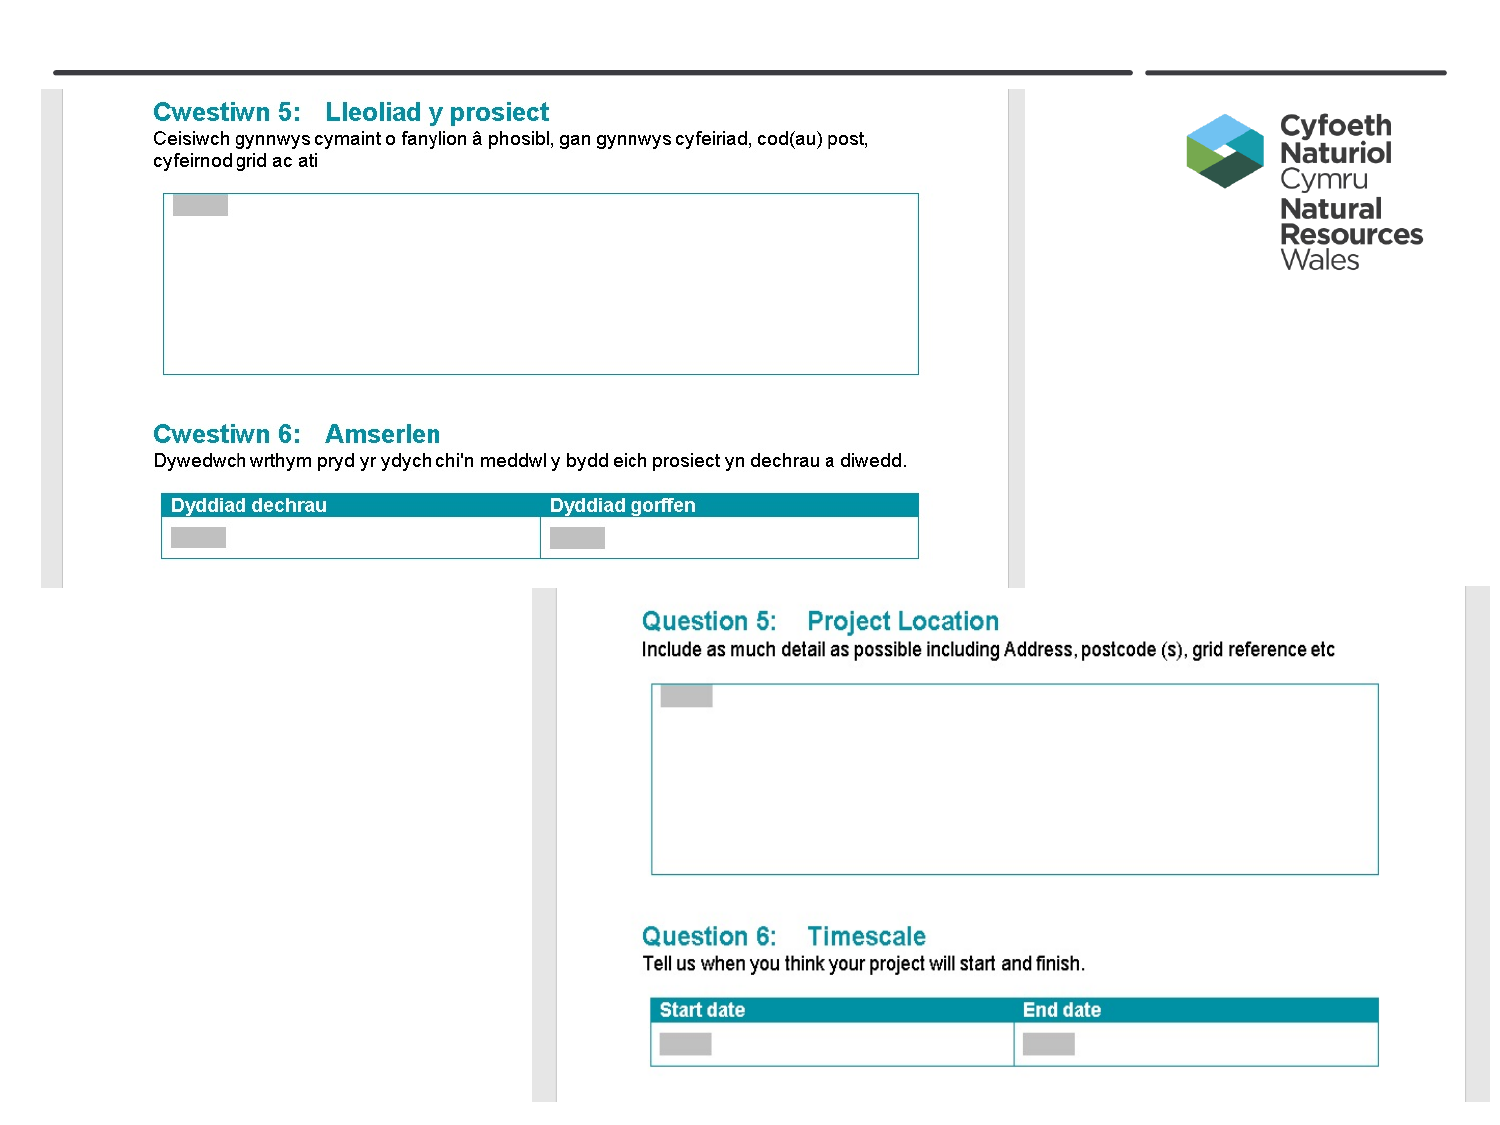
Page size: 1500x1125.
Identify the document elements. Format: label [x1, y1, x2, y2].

picture [41, 89, 1025, 589]
picture [1168, 95, 1441, 288]
list [532, 585, 1490, 1102]
